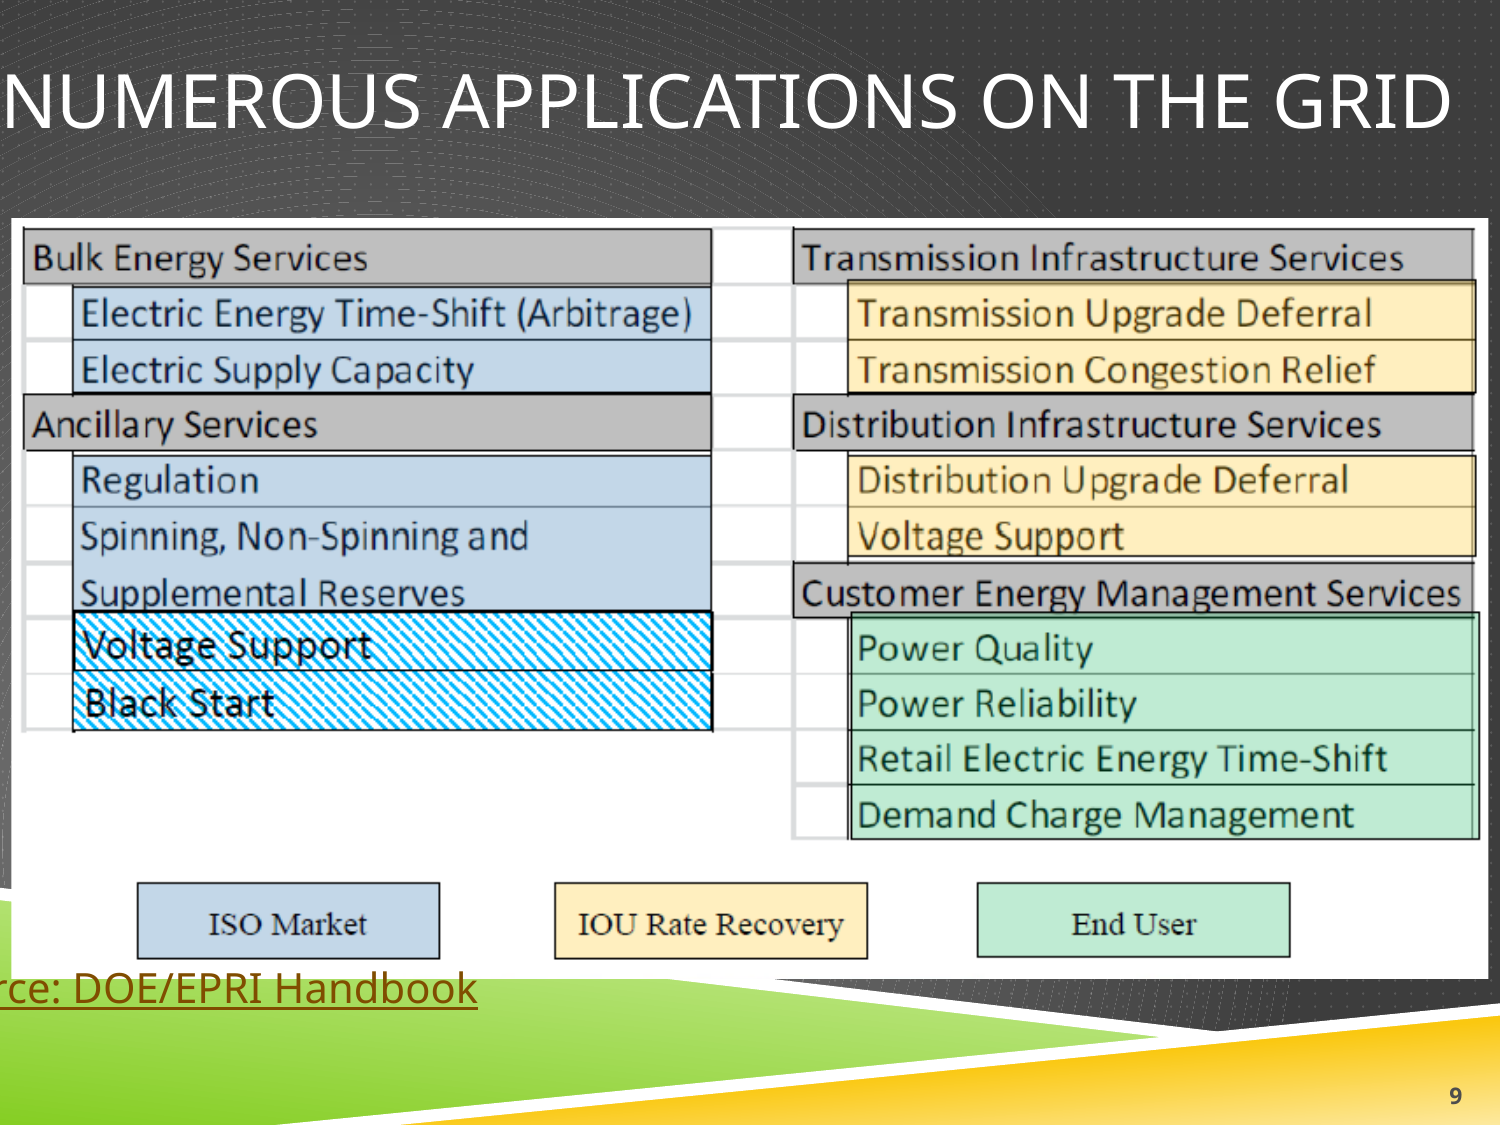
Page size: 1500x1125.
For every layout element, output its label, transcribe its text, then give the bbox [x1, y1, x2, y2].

text_box Source: DOE/EPRI Handbook [0, 954, 494, 1026]
slide_number 10 [1387, 1052, 1463, 1113]
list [11, 218, 1489, 979]
title Numerous Applications on the Grid [0, 24, 1500, 173]
